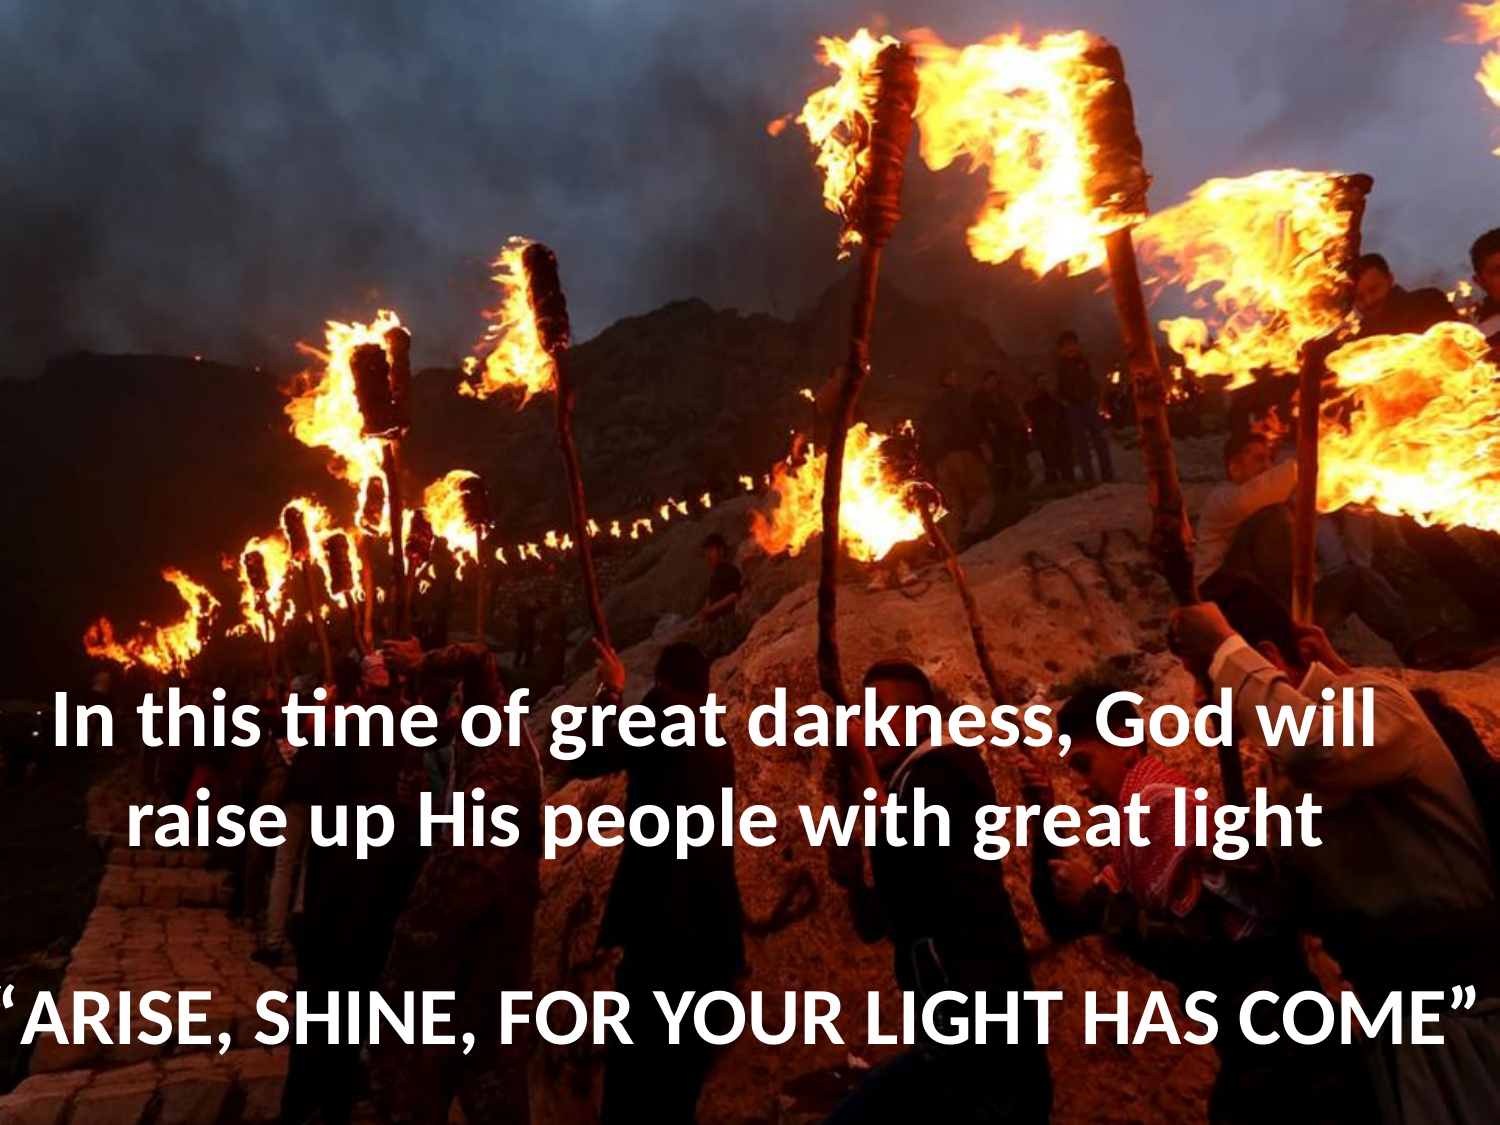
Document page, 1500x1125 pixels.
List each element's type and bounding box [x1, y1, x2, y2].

list [0, 0, 1500, 1125]
